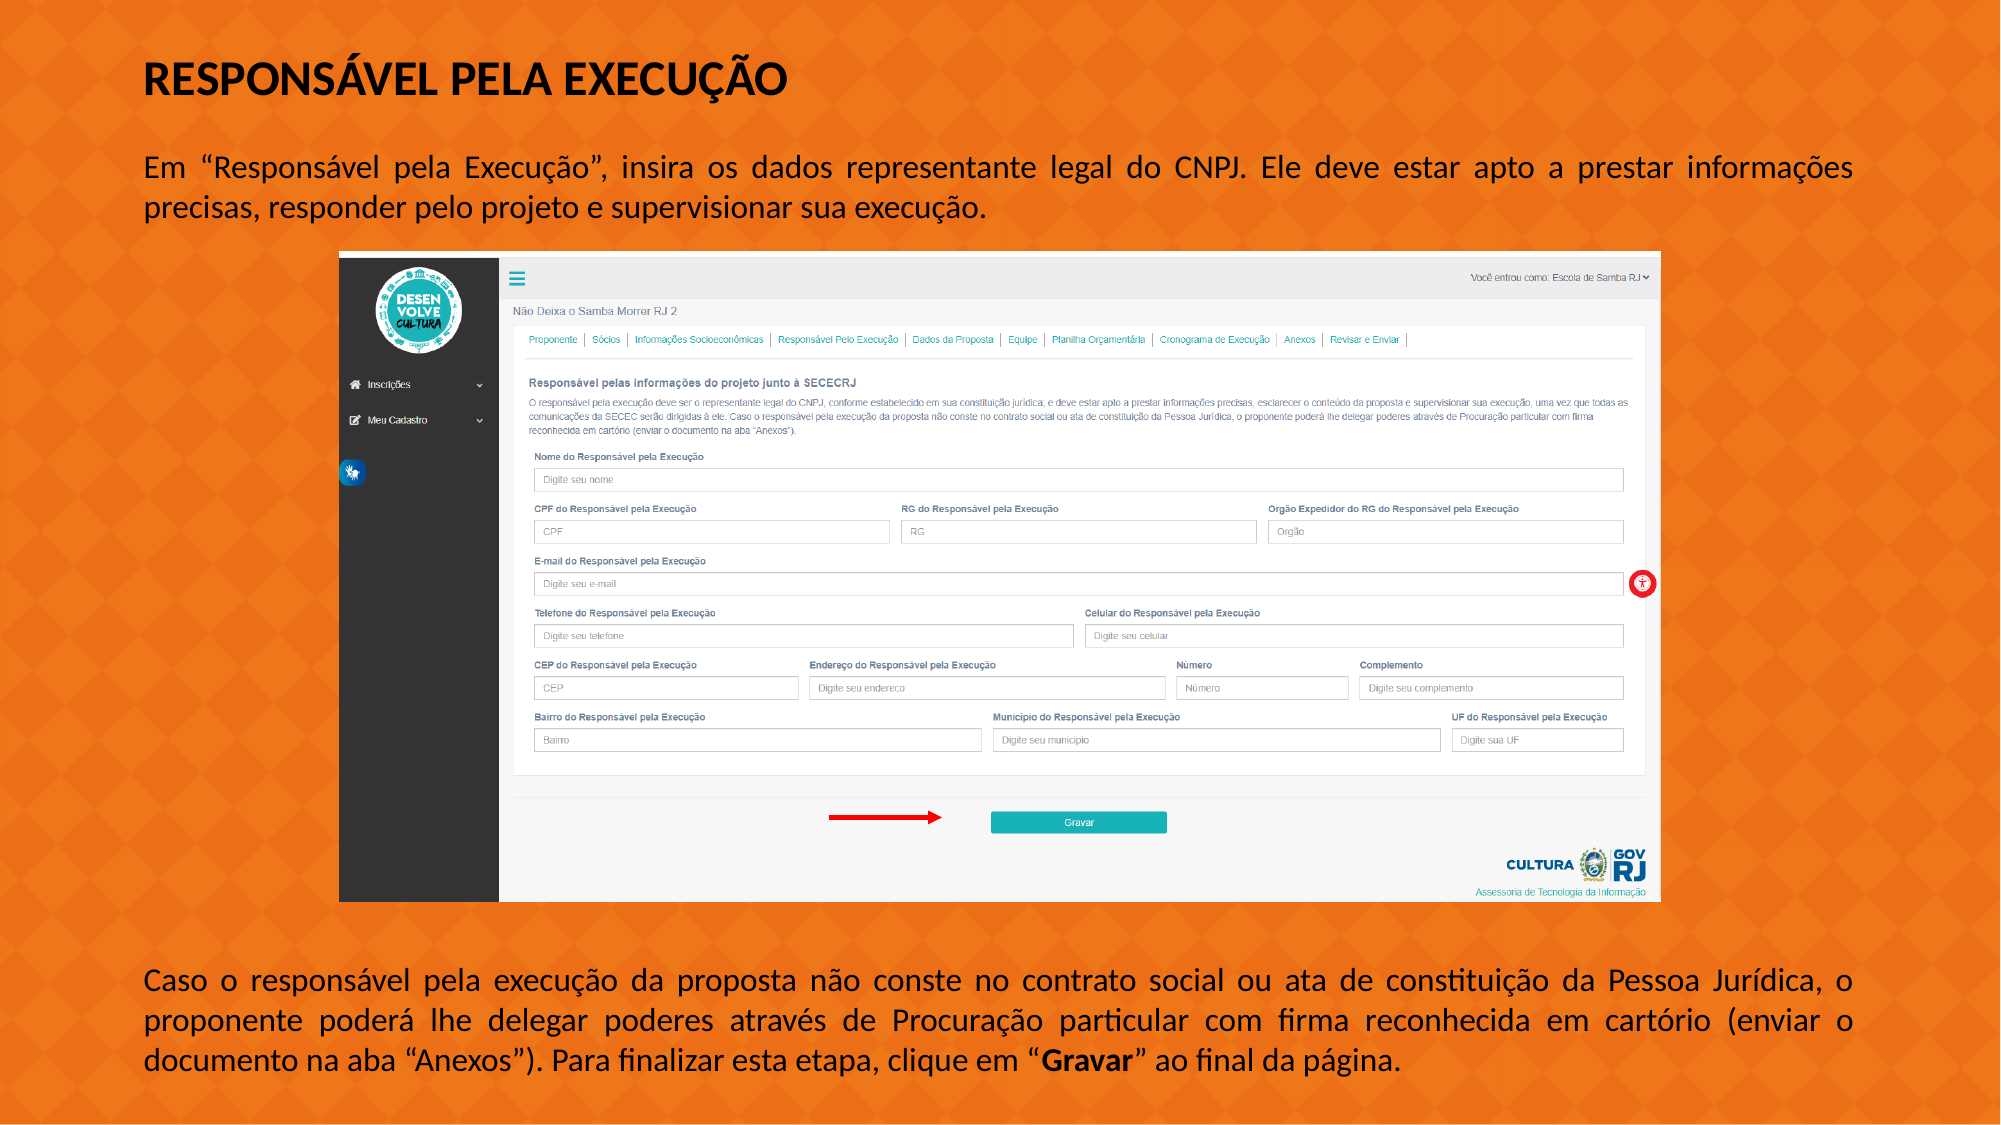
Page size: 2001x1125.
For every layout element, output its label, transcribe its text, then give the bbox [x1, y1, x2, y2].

text_box Caso o responsável pela execução da proposta não conste no contrato social ou ata de constituição da Pessoa Jurídica, o proponente poderá lhe delegar poderes através de Procuração particular com firma reconhecida em cartório (enviar o documento na aba “Anexos”). Para finalizar esta etapa, clique em “Gravar” ao final da página. [128, 926, 1872, 1110]
text_box RESPONSÁVEL PELA EXECUÇÃO Em “Responsável pela Execução”, insira os dados representante legal do CNPJ. Ele deve estar apto a prestar informações precisas, responder pelo projeto e supervisionar sua execução. [128, 43, 1872, 227]
picture [0, 0, 2001, 1125]
